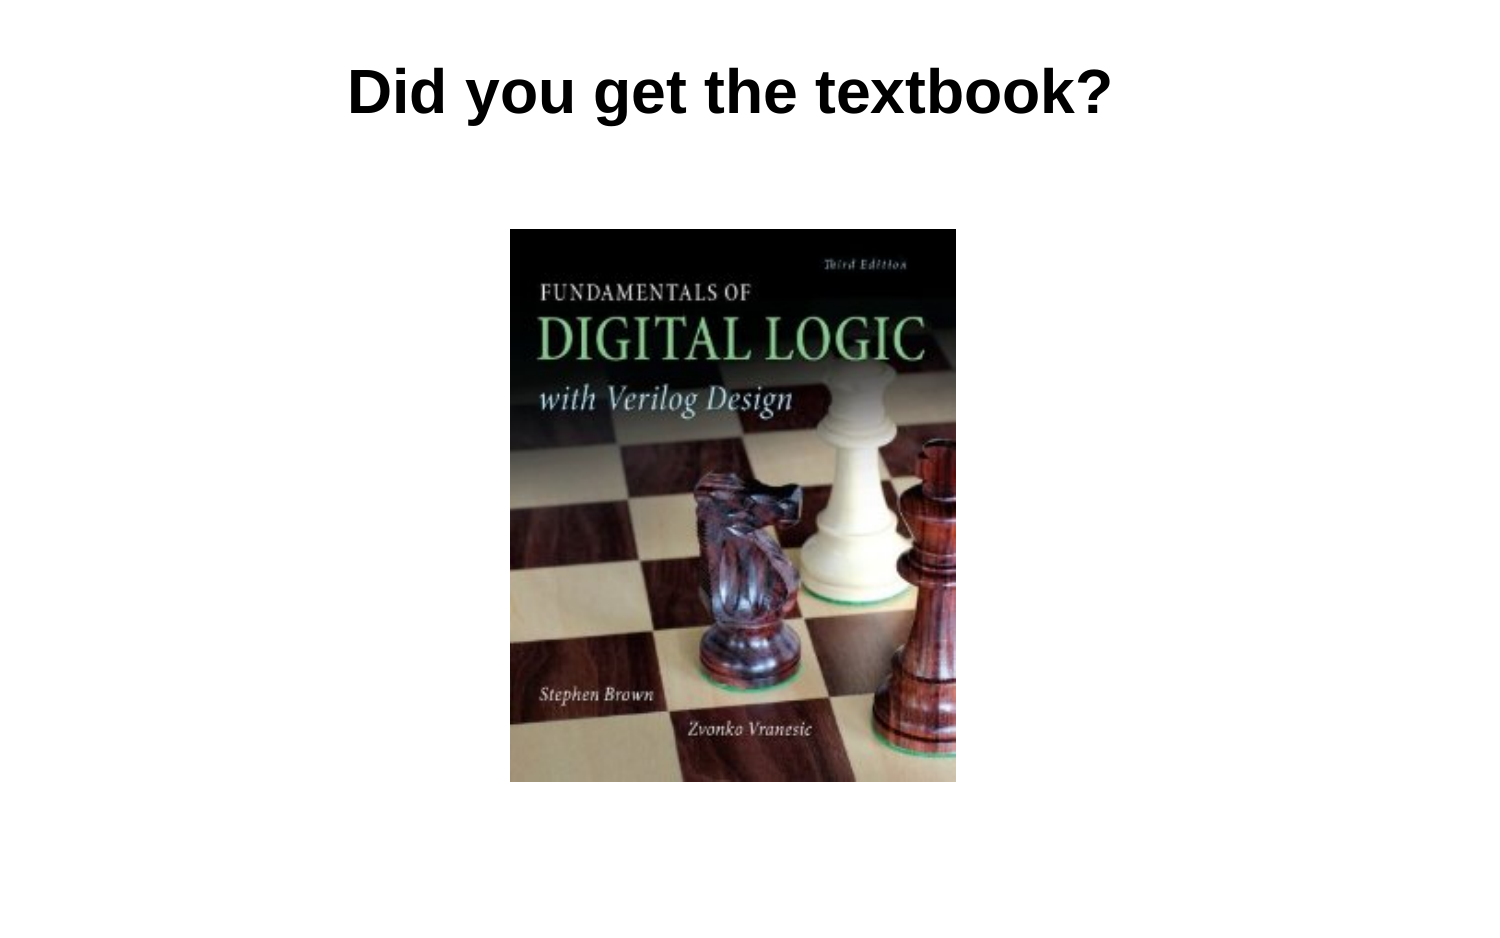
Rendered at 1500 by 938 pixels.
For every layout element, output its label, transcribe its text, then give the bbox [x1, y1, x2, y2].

picture [510, 228, 956, 782]
title Did you get the textbook? [0, 41, 1463, 136]
